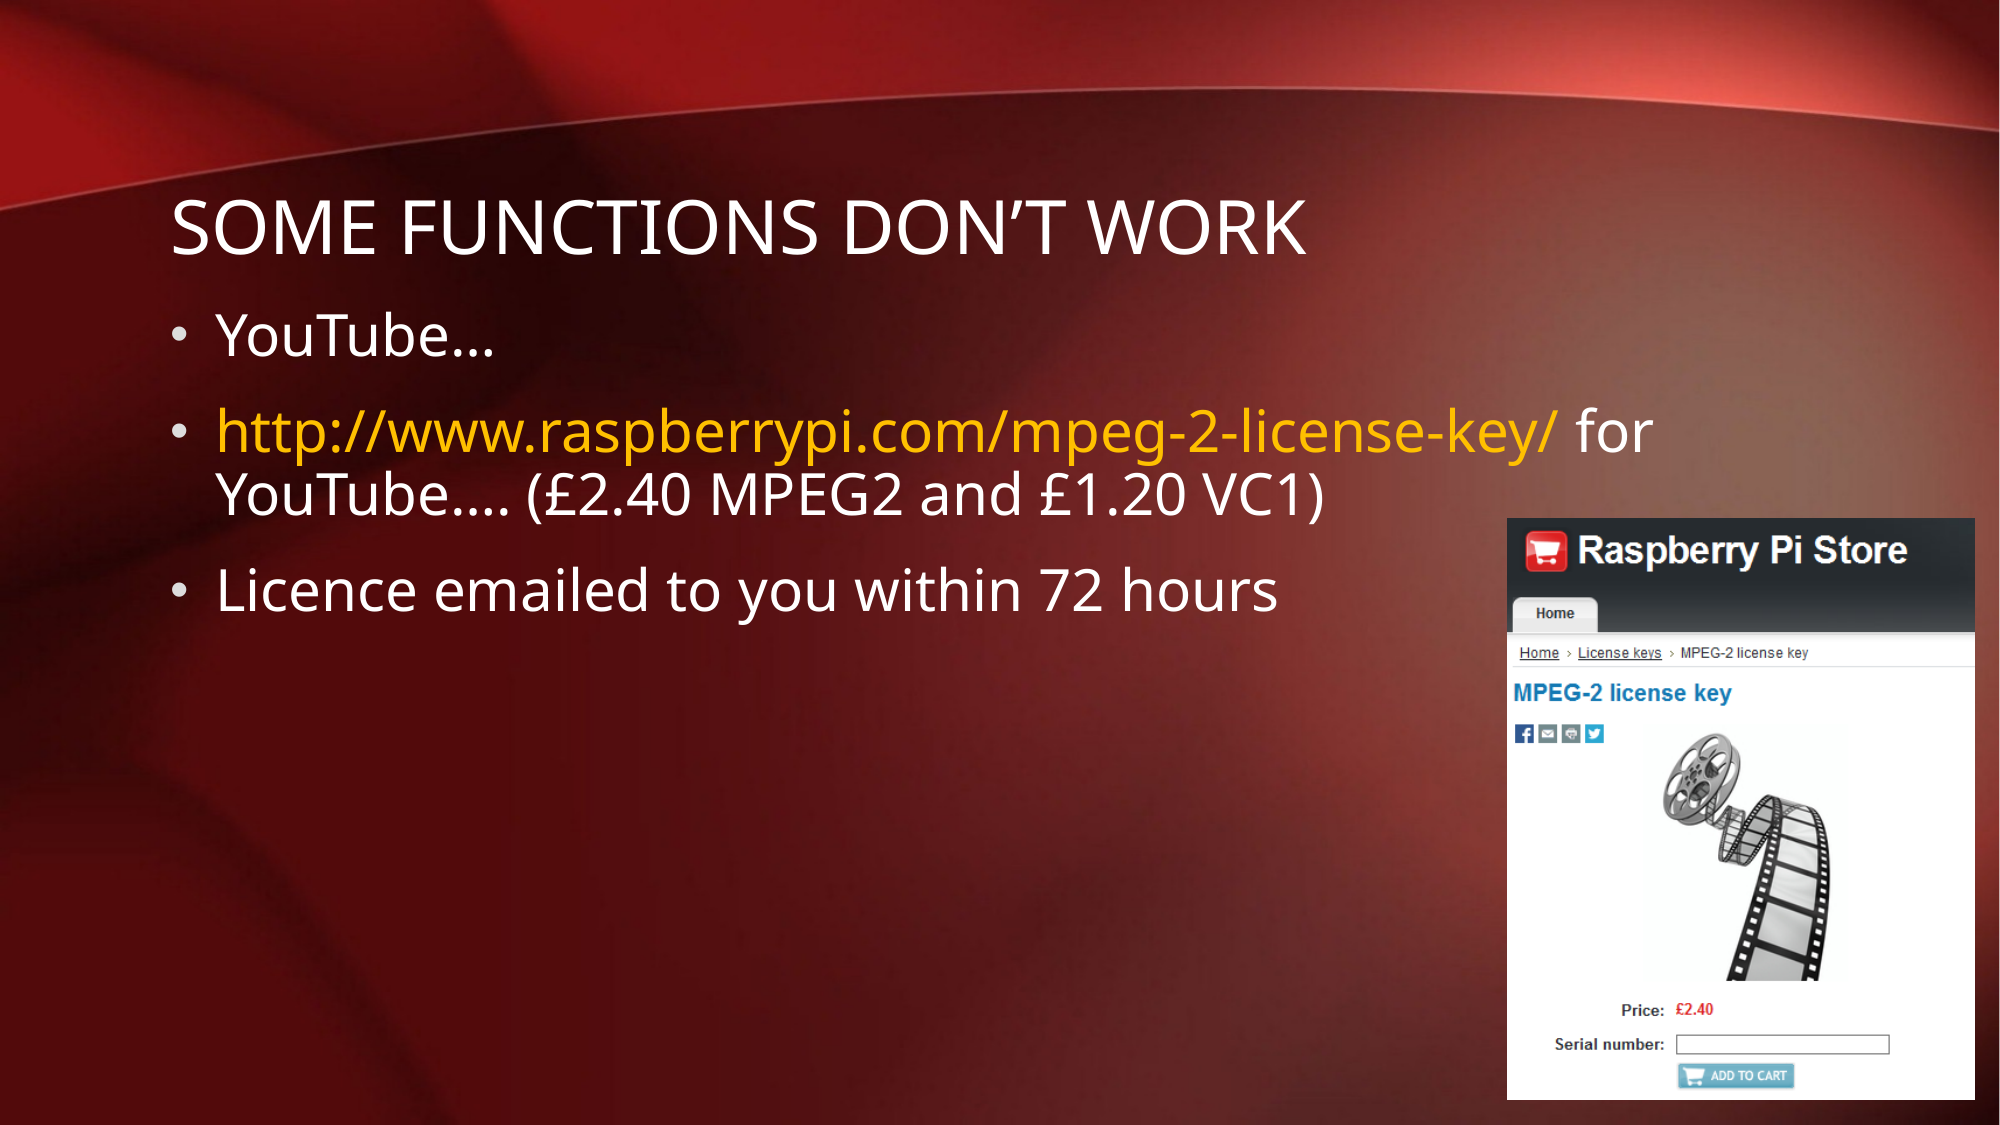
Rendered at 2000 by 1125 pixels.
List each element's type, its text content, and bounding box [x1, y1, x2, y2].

picture [0, 0, 2000, 1125]
title Some functions don’t work [149, 79, 1850, 280]
list YouTube… http://www.raspberrypi.com/mpeg-2-license-key/ for YouTube…. (£2.40 MPEG2 and £1.20 VC1) Licence emailed to you within 72 hours [149, 295, 1850, 1030]
